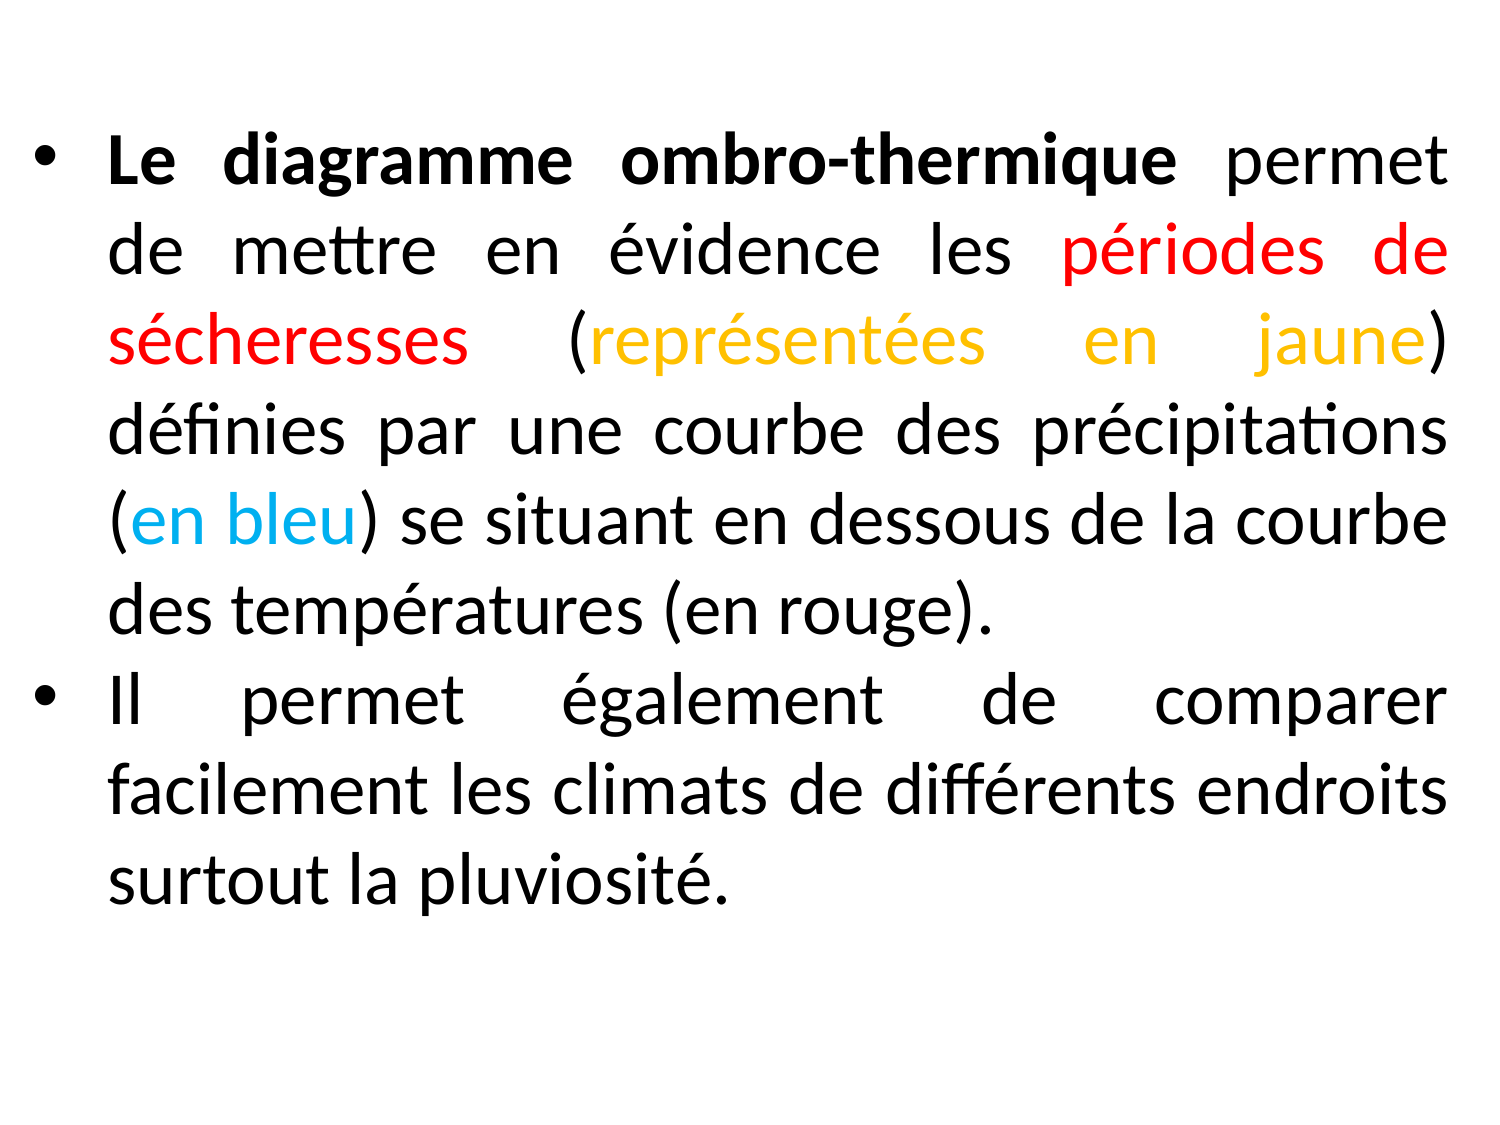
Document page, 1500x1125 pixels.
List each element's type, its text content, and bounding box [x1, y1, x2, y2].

text_box Le diagramme ombro-thermique permet de mettre en évidence les périodes de sécheresses (représentées en jaune) définies par une courbe des précipitations (en bleu) se situant en dessous de la courbe des températures (en rouge). Il permet également de comparer facilement les climats de différents endroits surtout la pluviosité. [17, 101, 1465, 927]
